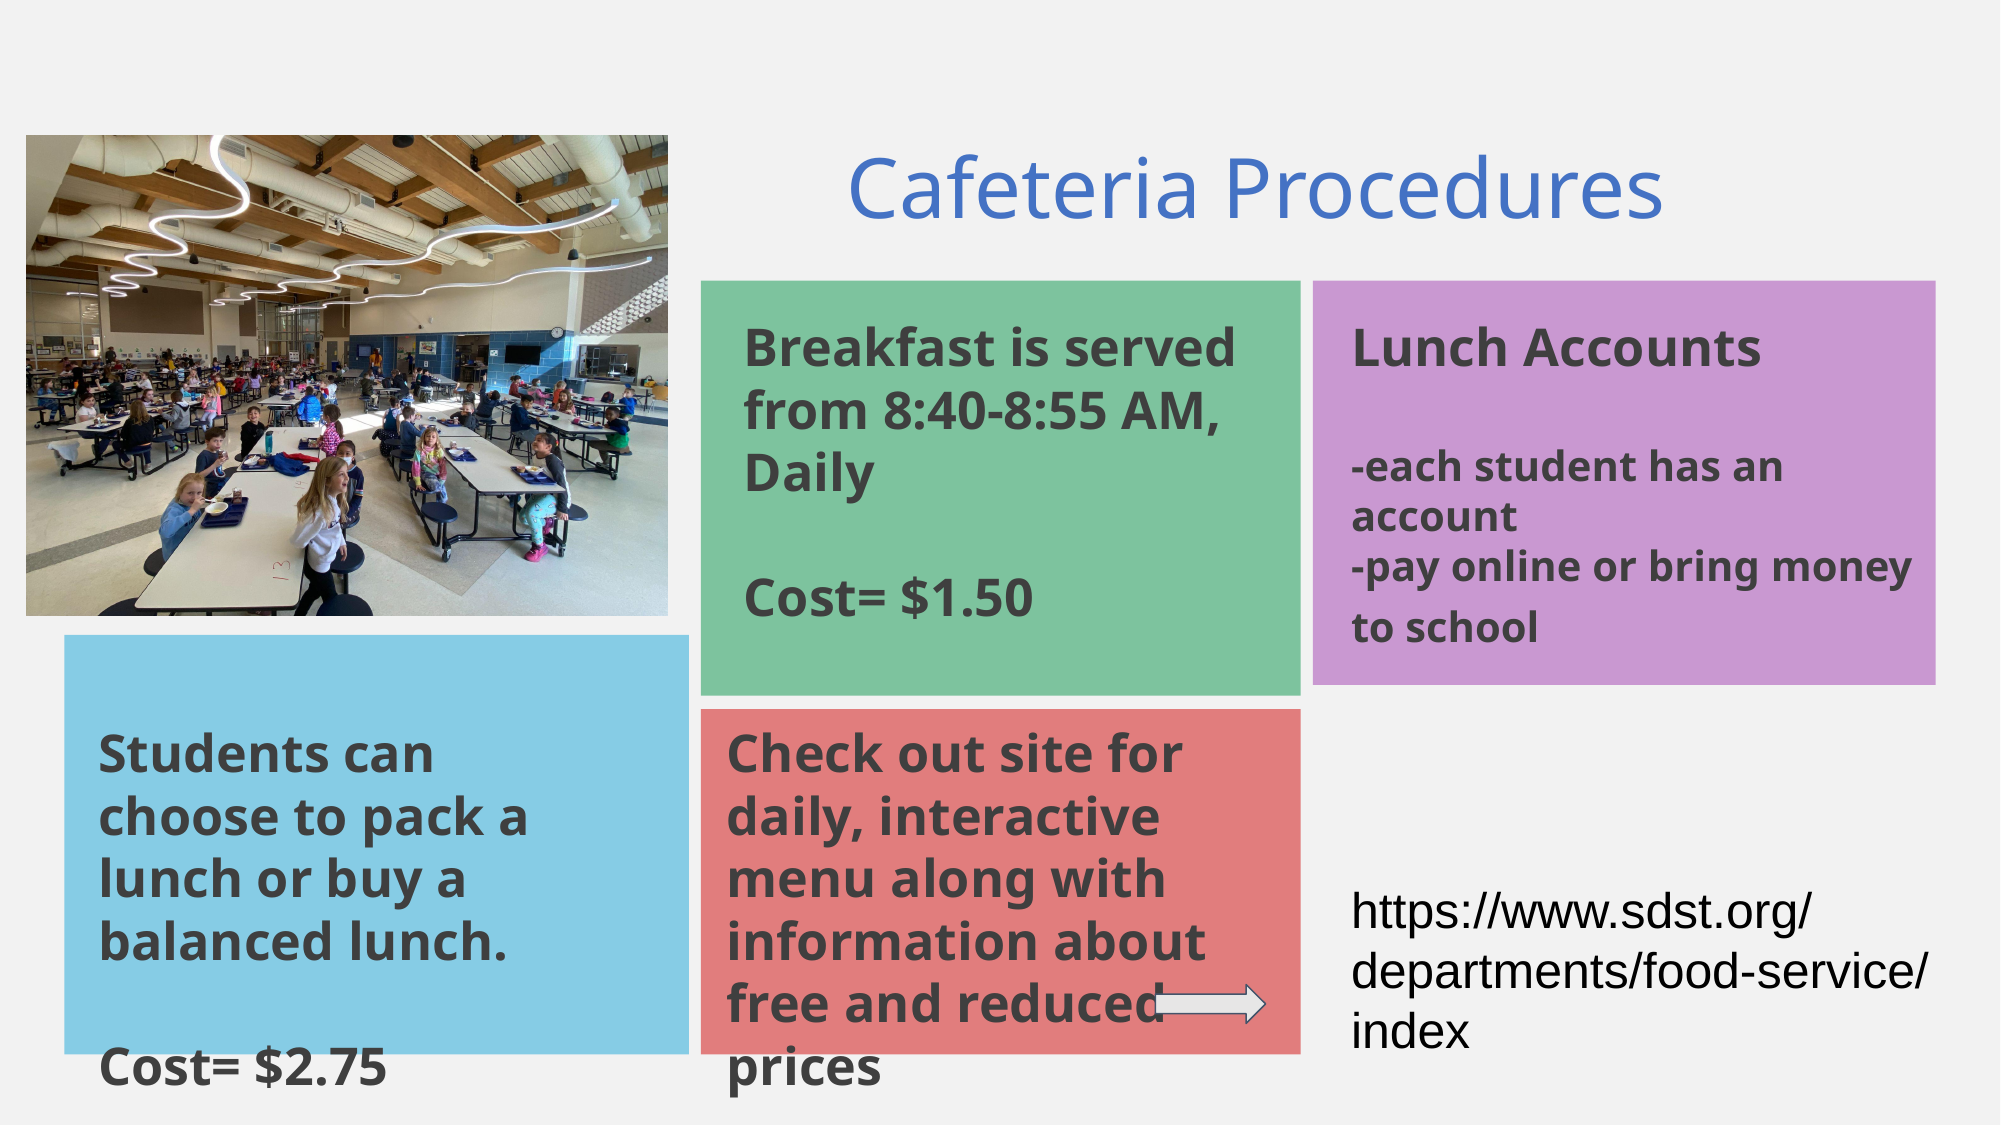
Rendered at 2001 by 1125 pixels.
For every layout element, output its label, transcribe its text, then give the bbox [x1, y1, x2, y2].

text_box Students can choose to pack a lunch or buy a balanced lunch. Cost= $2.75 [83, 713, 629, 1071]
text_box [1155, 984, 1266, 1024]
text_box Cafeteria Procedures [831, 127, 1878, 224]
text_box Breakfast is served from 8:40-8:55 AM, Daily Cost= $1.50 [728, 307, 1275, 665]
text_box Lunch Accounts -each student has an account -pay online or bring money to school [1335, 307, 1945, 665]
text_box https://www.sdst.org/departments/food-service/index [1335, 863, 1977, 1074]
text_box Check out site for daily, interactive menu along with information about free and reduced prices [711, 713, 1312, 1071]
picture [0, 0, 2001, 1125]
